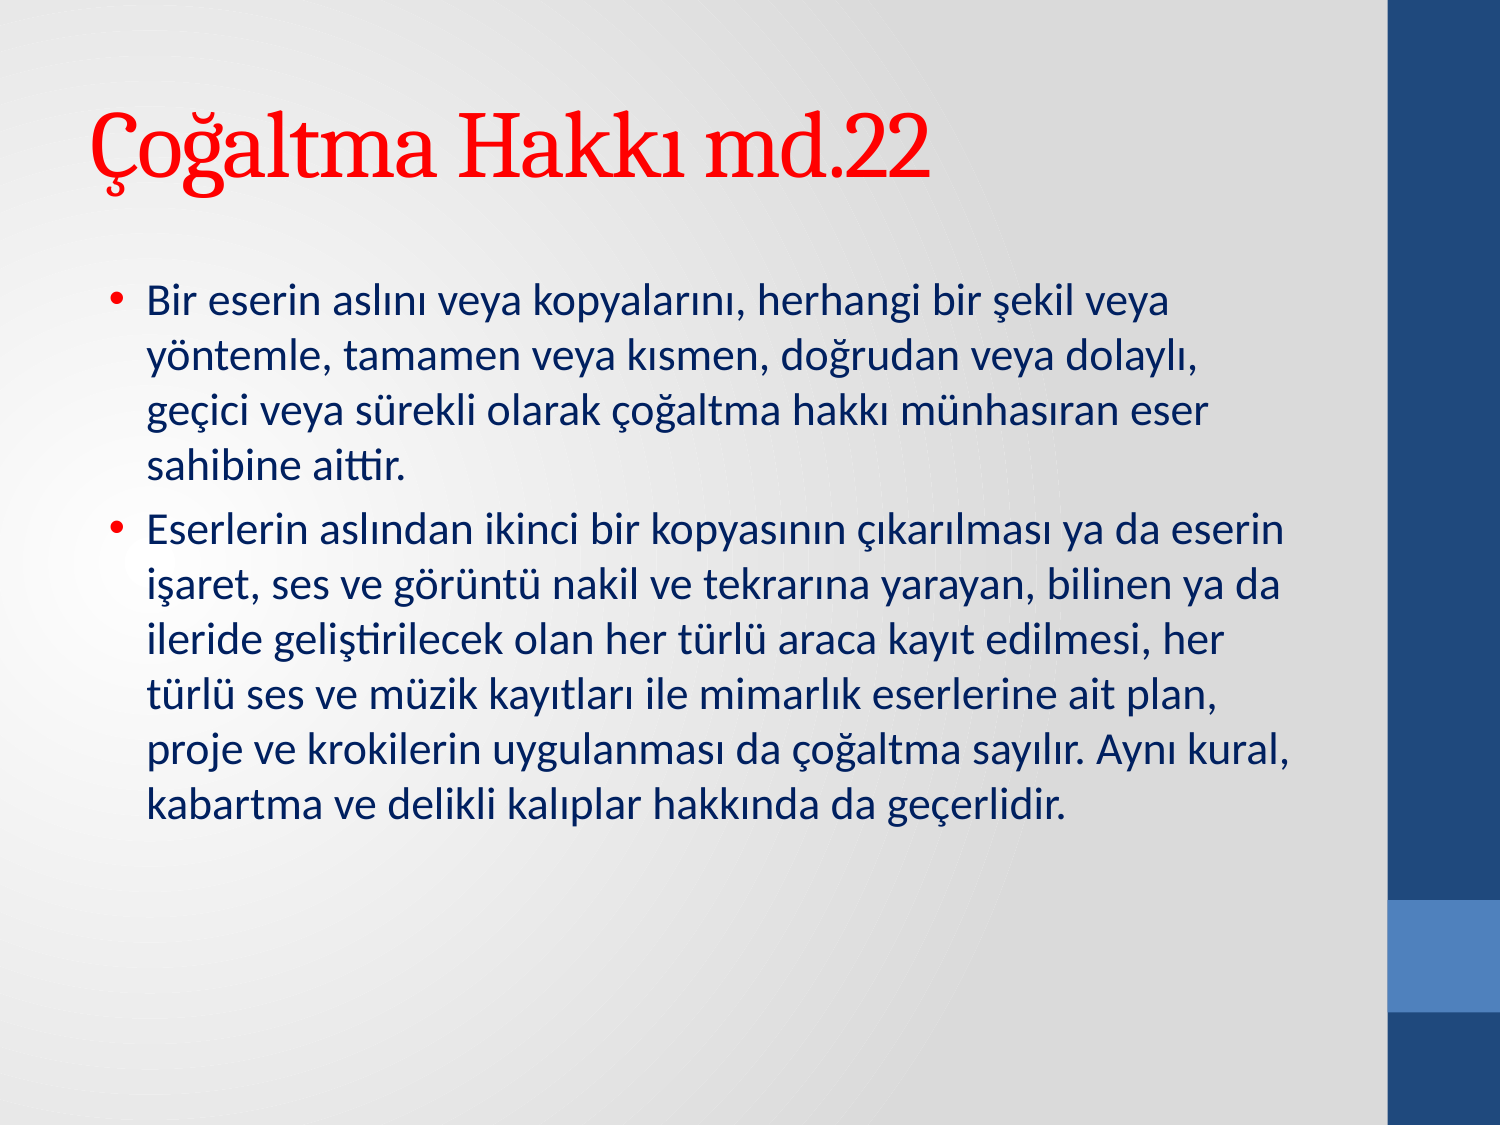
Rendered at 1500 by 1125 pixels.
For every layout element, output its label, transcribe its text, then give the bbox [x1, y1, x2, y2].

list Bir eserin aslını veya kopyalarını, herhangi bir şekil veya yöntemle, tamamen veya kısmen, doğrudan veya dolaylı, geçici veya sürekli olarak çoğaltma hakkı münhasıran eser sahibine aittir. Eserlerin aslından ikinci bir kopyasının çıkarılması ya da eserin işaret, ses ve görüntü nakil ve tekrarına yarayan, bilinen ya da ileride geliştirilecek olan her türlü araca kayıt edilmesi, her türlü ses ve müzik kayıtları ile mimarlık eserlerine ait plan, proje ve krokilerin uygulanması da çoğaltma sayılır. Aynı kural, kabartma ve delikli kalıplar hakkında da geçerlidir. [75, 262, 1325, 1050]
title Çoğaltma Hakkı md.22 [75, 45, 1325, 233]
